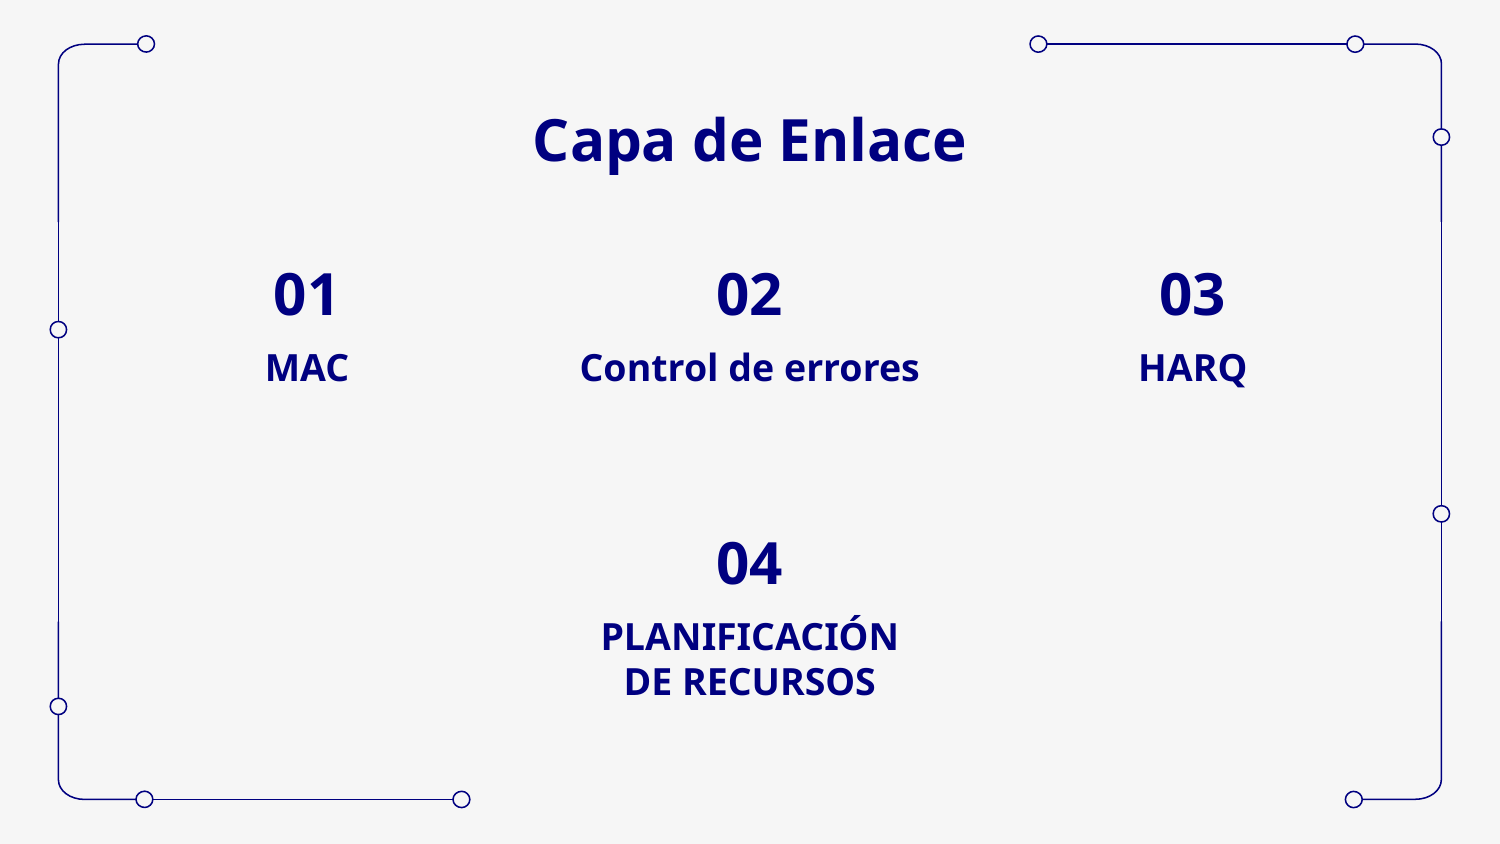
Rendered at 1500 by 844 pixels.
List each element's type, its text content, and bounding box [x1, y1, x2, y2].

subtitle HARQ [1003, 328, 1382, 419]
title 04 [689, 524, 811, 597]
title Capa de Enlace [118, 88, 1382, 167]
title 02 [689, 255, 811, 328]
subtitle Control de errores [560, 328, 940, 419]
subtitle MAC [118, 328, 497, 419]
subtitle PLANIFICACIÓN DE RECURSOS [560, 597, 940, 688]
title 03 [1132, 255, 1254, 328]
title 01 [246, 255, 368, 328]
